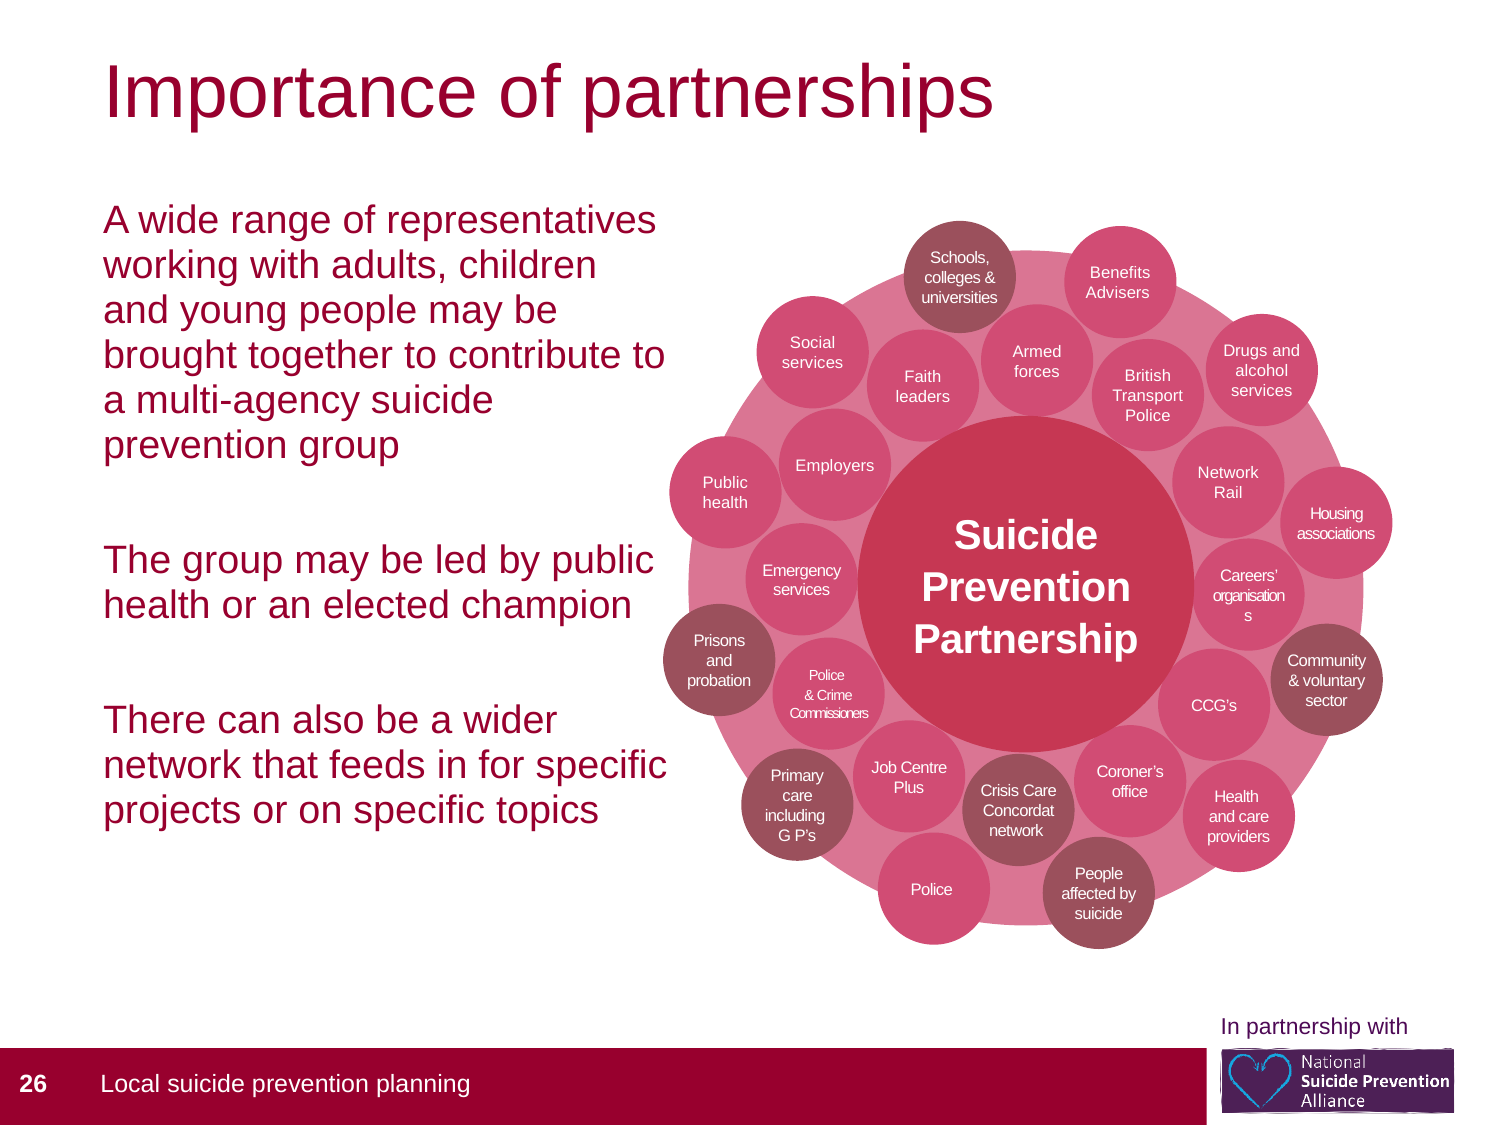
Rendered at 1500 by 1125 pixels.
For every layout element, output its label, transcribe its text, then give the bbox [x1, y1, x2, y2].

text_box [663, 220, 1393, 949]
footer Local suicide prevention planning [100, 1052, 944, 1113]
picture [1220, 1048, 1455, 1114]
slide_number 26 [19, 1052, 91, 1113]
title Importance of partnerships [103, 59, 1397, 278]
list A wide range of representatives working with adults, children and young people may be brought together to contribute to a multi-agency suicide prevention group The group may be led by public health or an elected champion There can also be a wider network that feeds in for specific projects or on specific topics [103, 196, 672, 1052]
